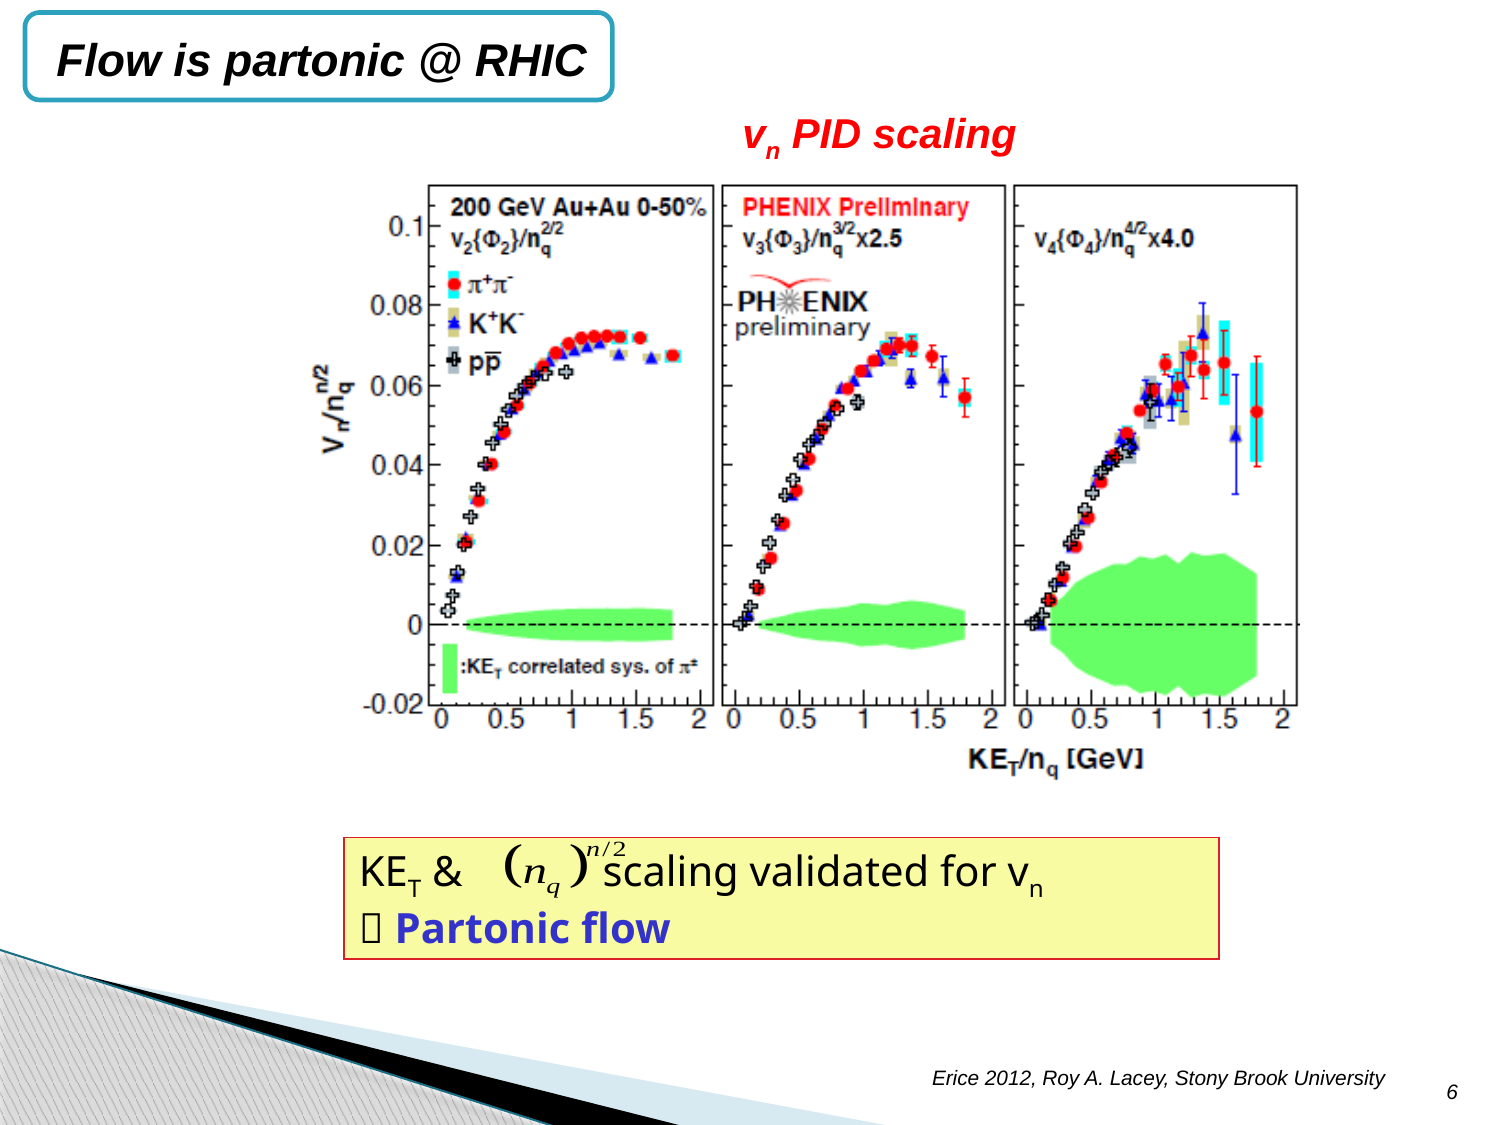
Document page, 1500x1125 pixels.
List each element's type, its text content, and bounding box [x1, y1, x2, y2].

slide_number 6 [1362, 1051, 1479, 1112]
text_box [343, 833, 1220, 954]
text_box vn PID scaling [727, 99, 1032, 172]
picture [287, 174, 1301, 783]
footer Erice 2012, Roy A. Lacey, Stony Brook University [512, 1037, 1400, 1098]
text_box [24, 12, 613, 101]
